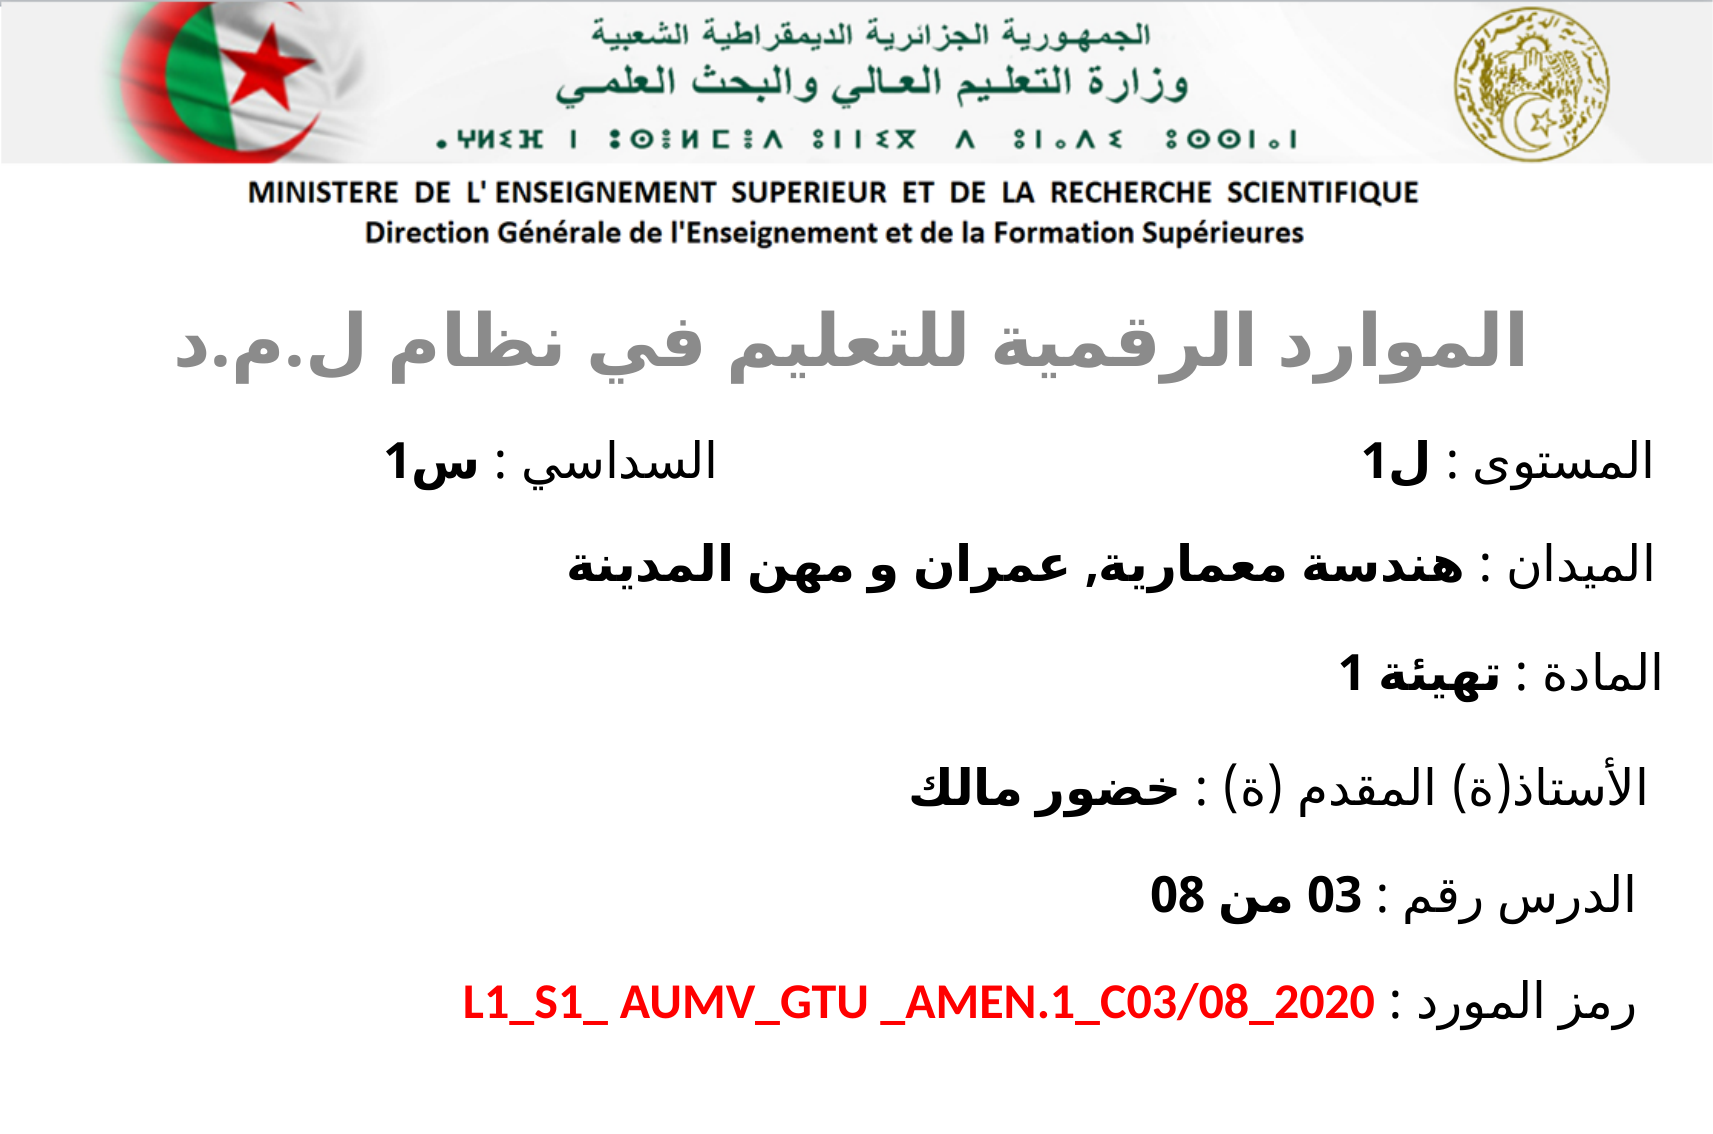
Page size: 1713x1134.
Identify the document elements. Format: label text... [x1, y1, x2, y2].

text_box المستوى : ل1 [1243, 420, 1671, 496]
text_box المادة : تهيئة 1 [915, 633, 1680, 709]
subtitle الموارد الرقمية للتعليم في نظام ل.م.د [59, 285, 1644, 438]
text_box الميدان : هندسة معمارية, عمران و مهن المدينة [504, 523, 1672, 599]
text_box الأستاذ(ة) المقدم (ة) : خضور مالك [547, 748, 1665, 824]
text_box الدرس رقم : 03 من 08 [1029, 854, 1654, 930]
picture [0, 0, 1713, 265]
text_box السداسي : س1 [306, 420, 734, 496]
text_box رمز المورد : L1_S1_ AUMV_GTU _AMEN.1_C03/08_2020 [364, 960, 1654, 1036]
